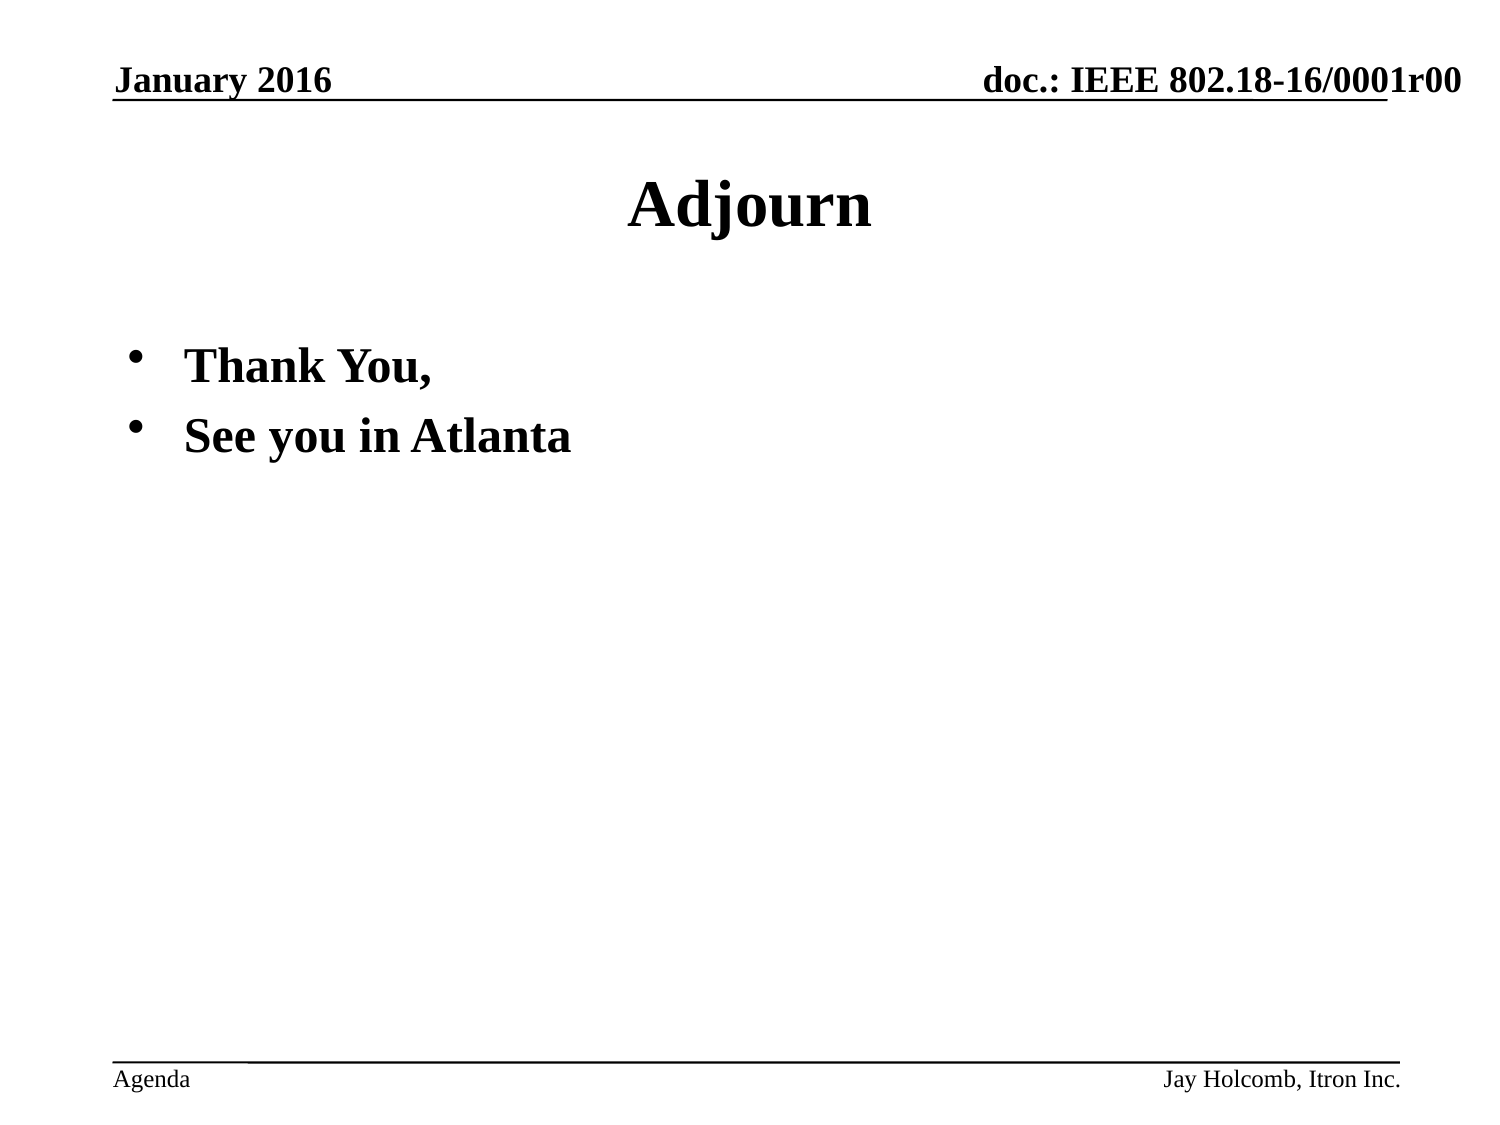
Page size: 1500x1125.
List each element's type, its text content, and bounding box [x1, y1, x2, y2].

list Thank You, See you in Atlanta [112, 324, 1388, 1000]
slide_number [114, 54, 335, 101]
footer Jay Holcomb, Itron Inc. [1160, 1061, 1402, 1093]
title Adjourn [112, 112, 1388, 288]
